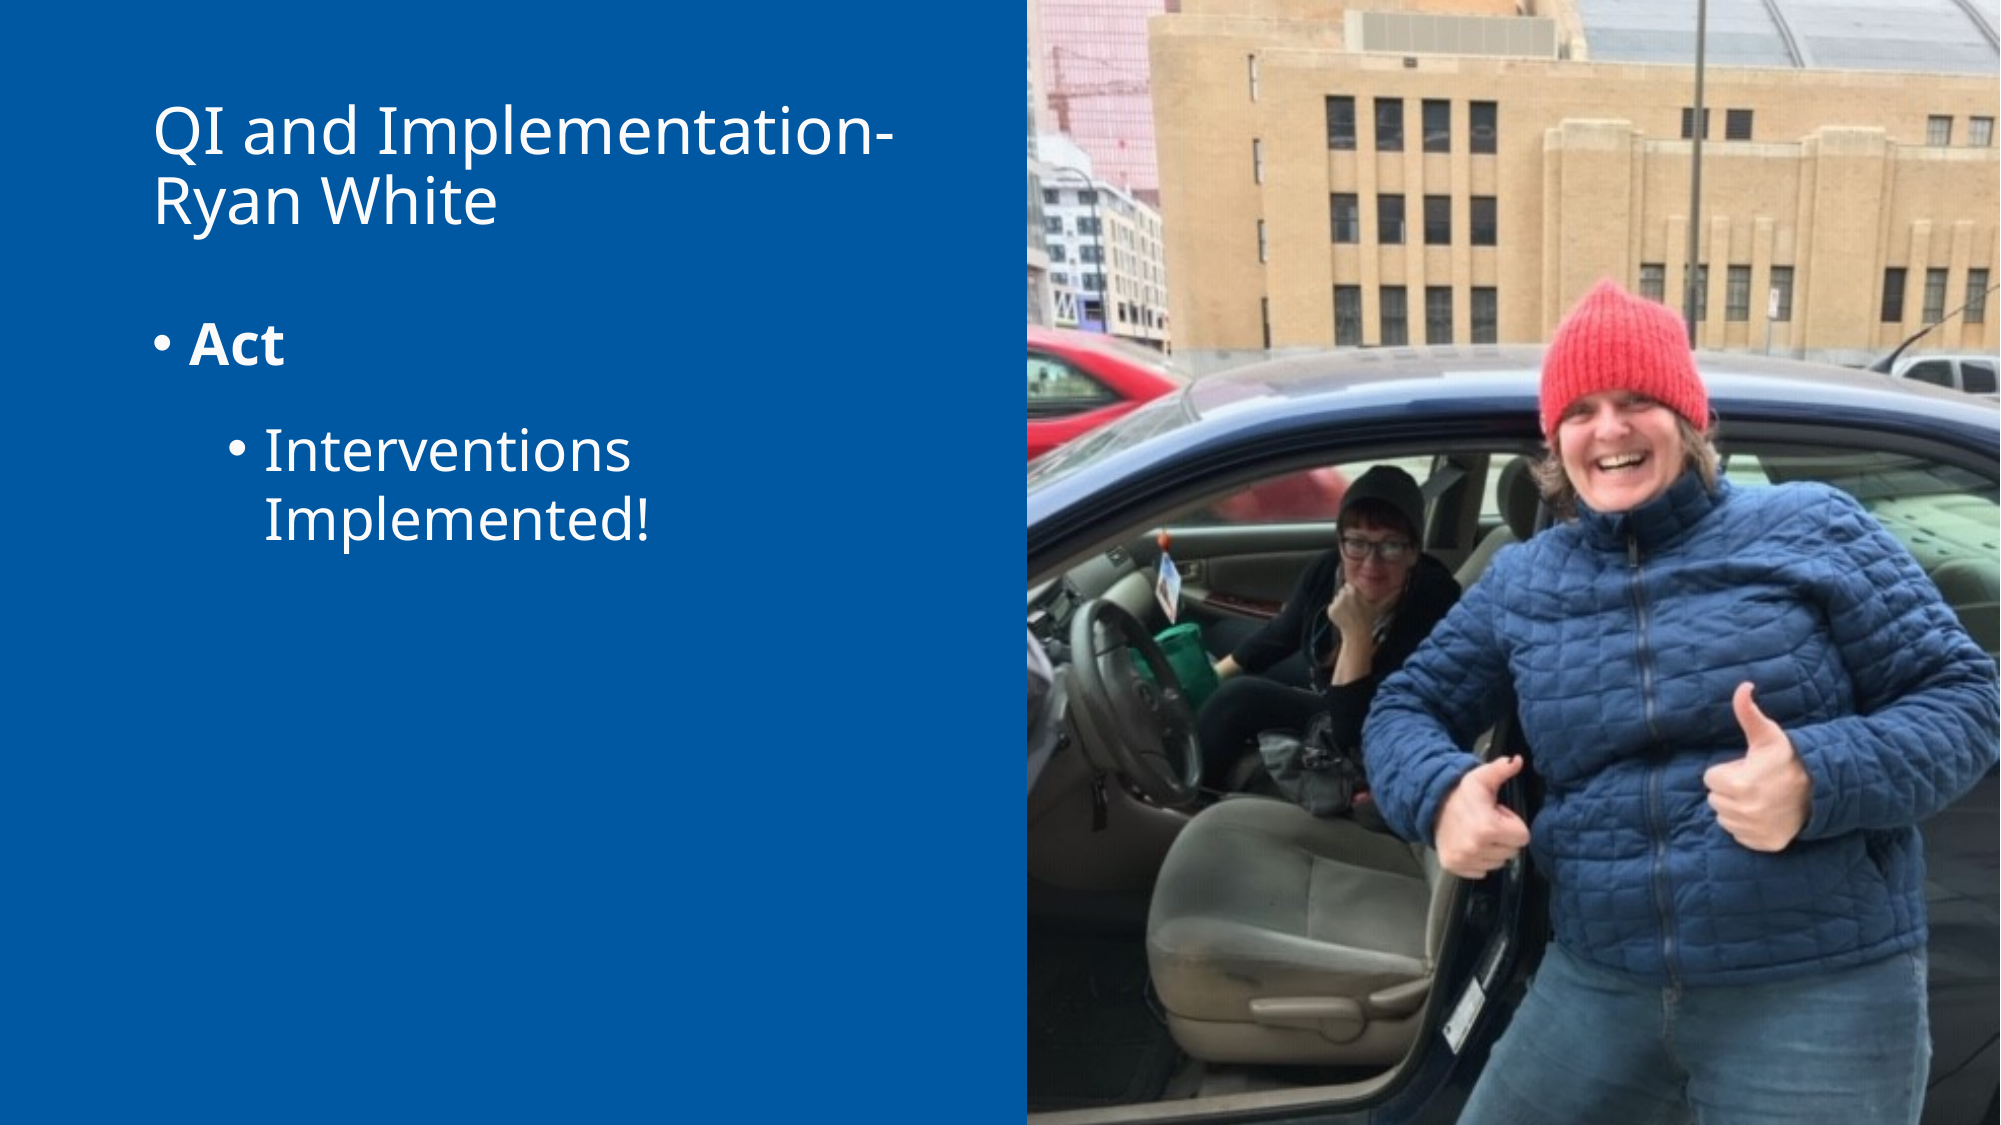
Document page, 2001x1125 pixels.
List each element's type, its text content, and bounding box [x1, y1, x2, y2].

list Act Interventions Implemented! [137, 299, 951, 923]
title QI and Implementation- Ryan White [137, 59, 951, 278]
picture [1027, 0, 2000, 1125]
